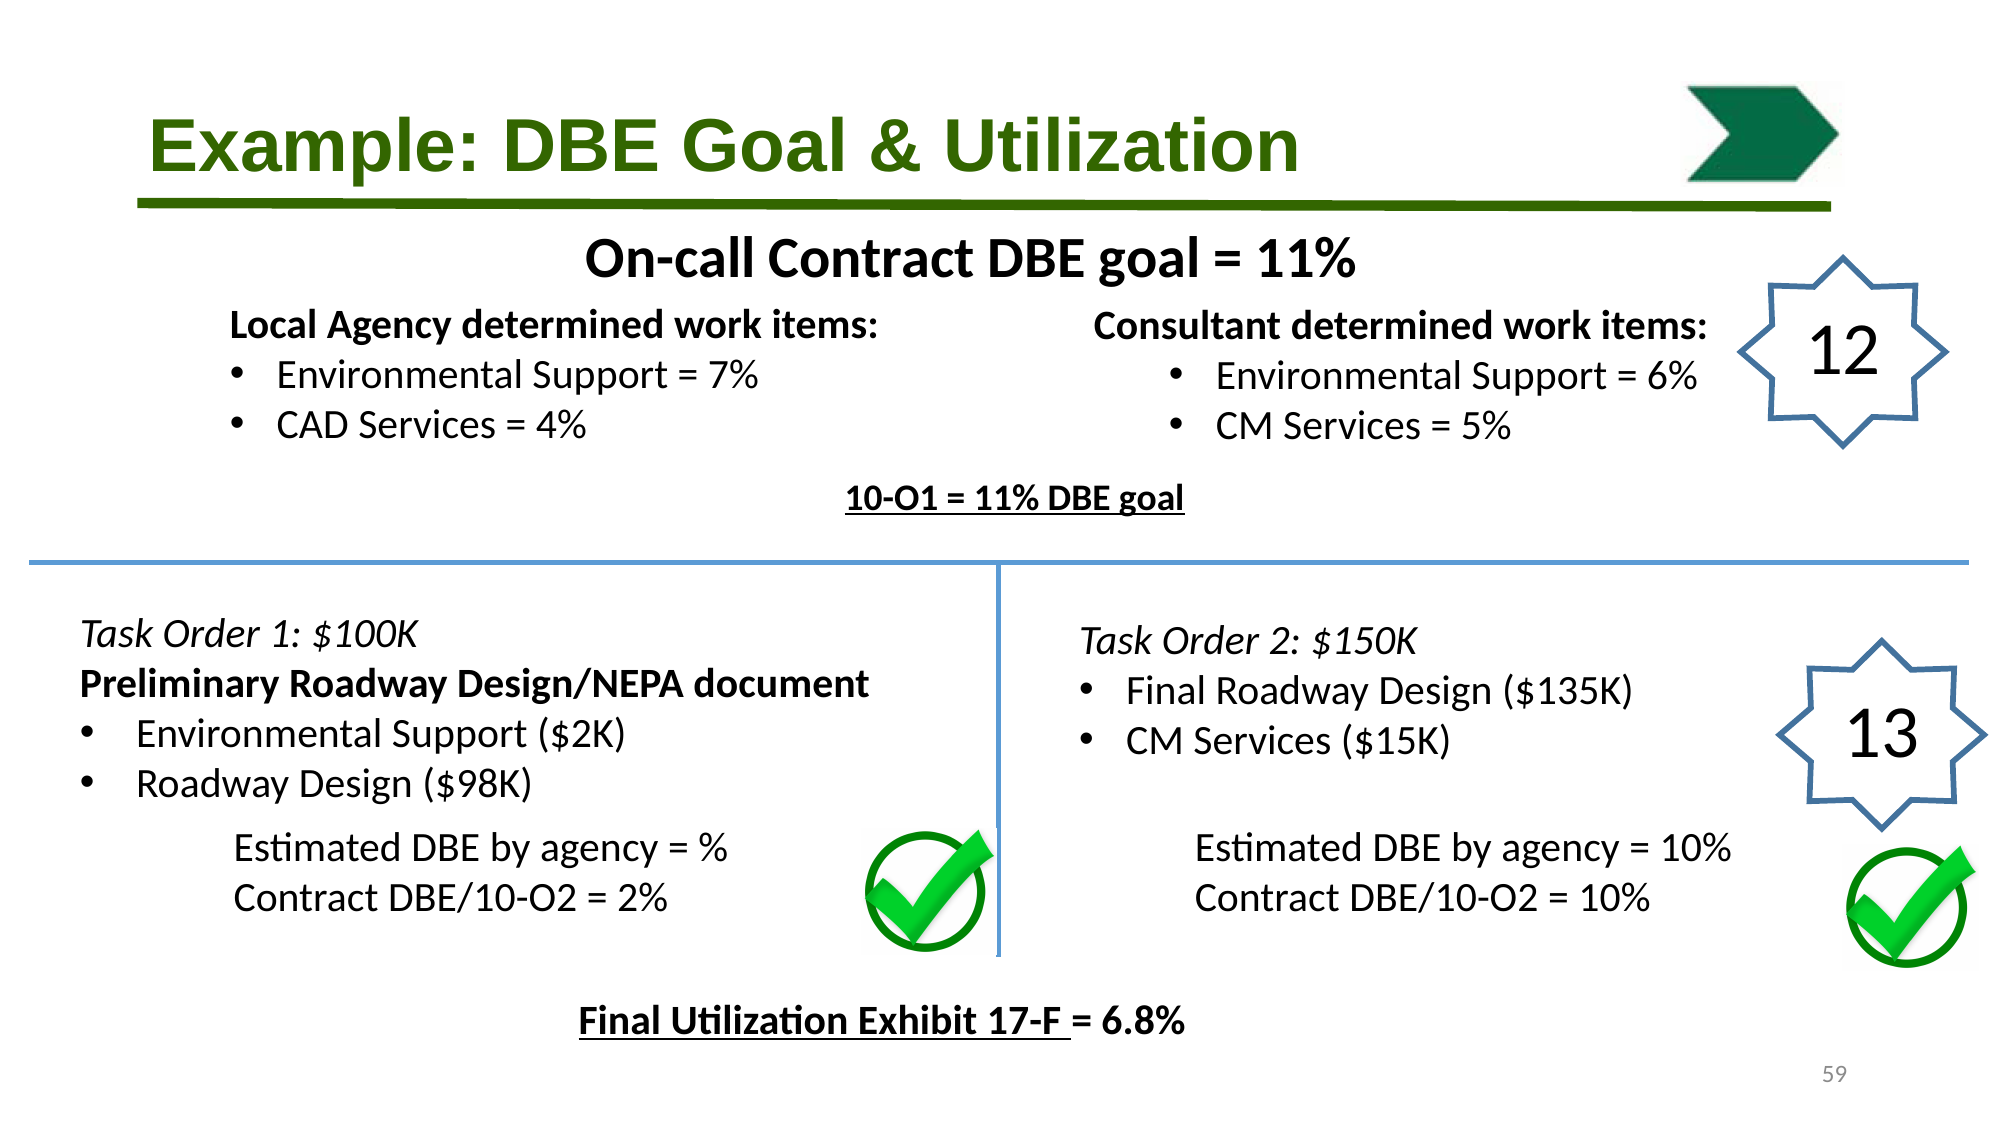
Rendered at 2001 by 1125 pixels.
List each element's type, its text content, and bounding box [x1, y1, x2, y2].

text_box On-call Contract DBE goal = 11% [571, 212, 1388, 297]
text_box 10-O1 = 11% DBE goal [829, 465, 1299, 525]
text_box Consultant determined work items: Environmental Support = 6% CM Services = 5% [1079, 290, 1732, 456]
text_box Task Order 2: $150K Final Roadway Design ($135K) CM Services ($15K) [1064, 605, 1902, 771]
text_box Example: DBE Goal & Utilization [135, 100, 1831, 222]
slide_number 59 [1412, 1042, 1863, 1103]
text_box [1777, 639, 1986, 831]
picture [861, 828, 997, 955]
picture [1842, 844, 1979, 971]
text_box [1739, 256, 1947, 448]
text_box 12 [1788, 291, 1898, 397]
text_box 13 [1827, 674, 1936, 780]
text_box Local Agency determined work items: Environmental Support = 7% CAD Services = 4% [65, 289, 897, 455]
text_box Task Order 1: $100K Preliminary Roadway Design/NEPA document Environmental Support ($2K) Roadway Design ($98K) [65, 598, 996, 814]
